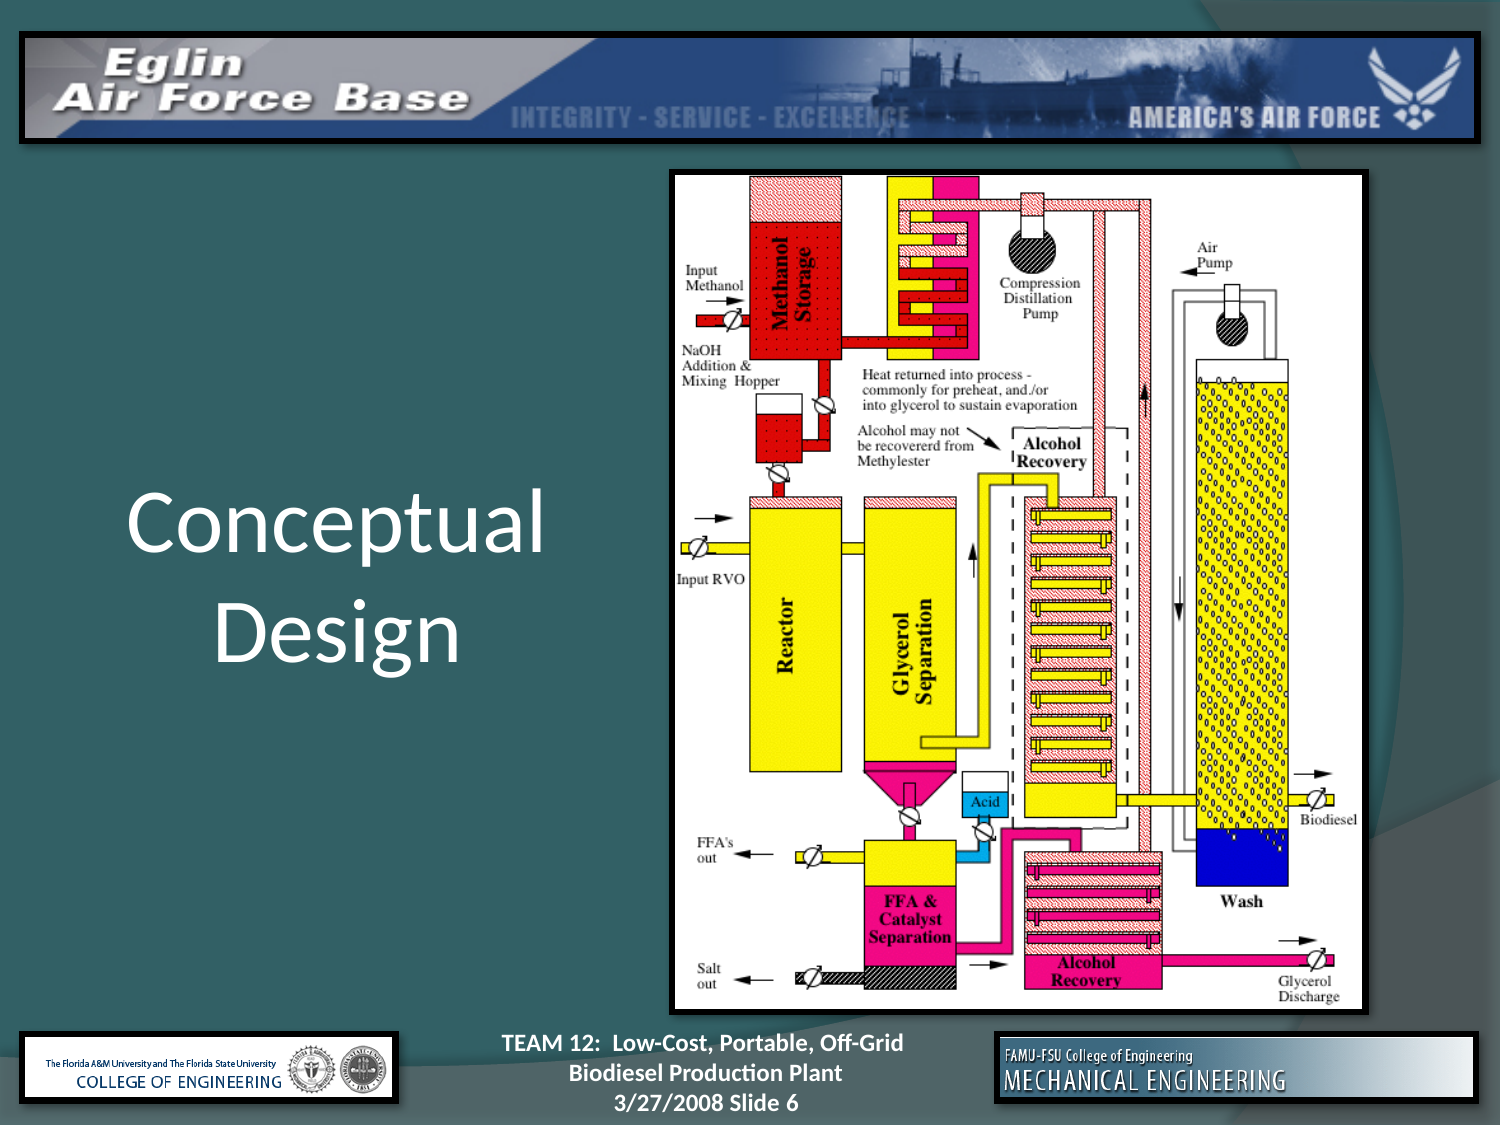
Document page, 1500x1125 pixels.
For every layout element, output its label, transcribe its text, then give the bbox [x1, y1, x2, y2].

picture [24, 1037, 393, 1098]
picture [999, 1037, 1474, 1098]
picture [674, 174, 1363, 1009]
picture [24, 37, 1475, 139]
text_box TEAM 12: Low-Cost, Portable, Off-Grid Biodiesel Production Plant 3/27/2008 Slide 6 [337, 1018, 1075, 1124]
text_box Conceptual Design [50, 450, 625, 692]
